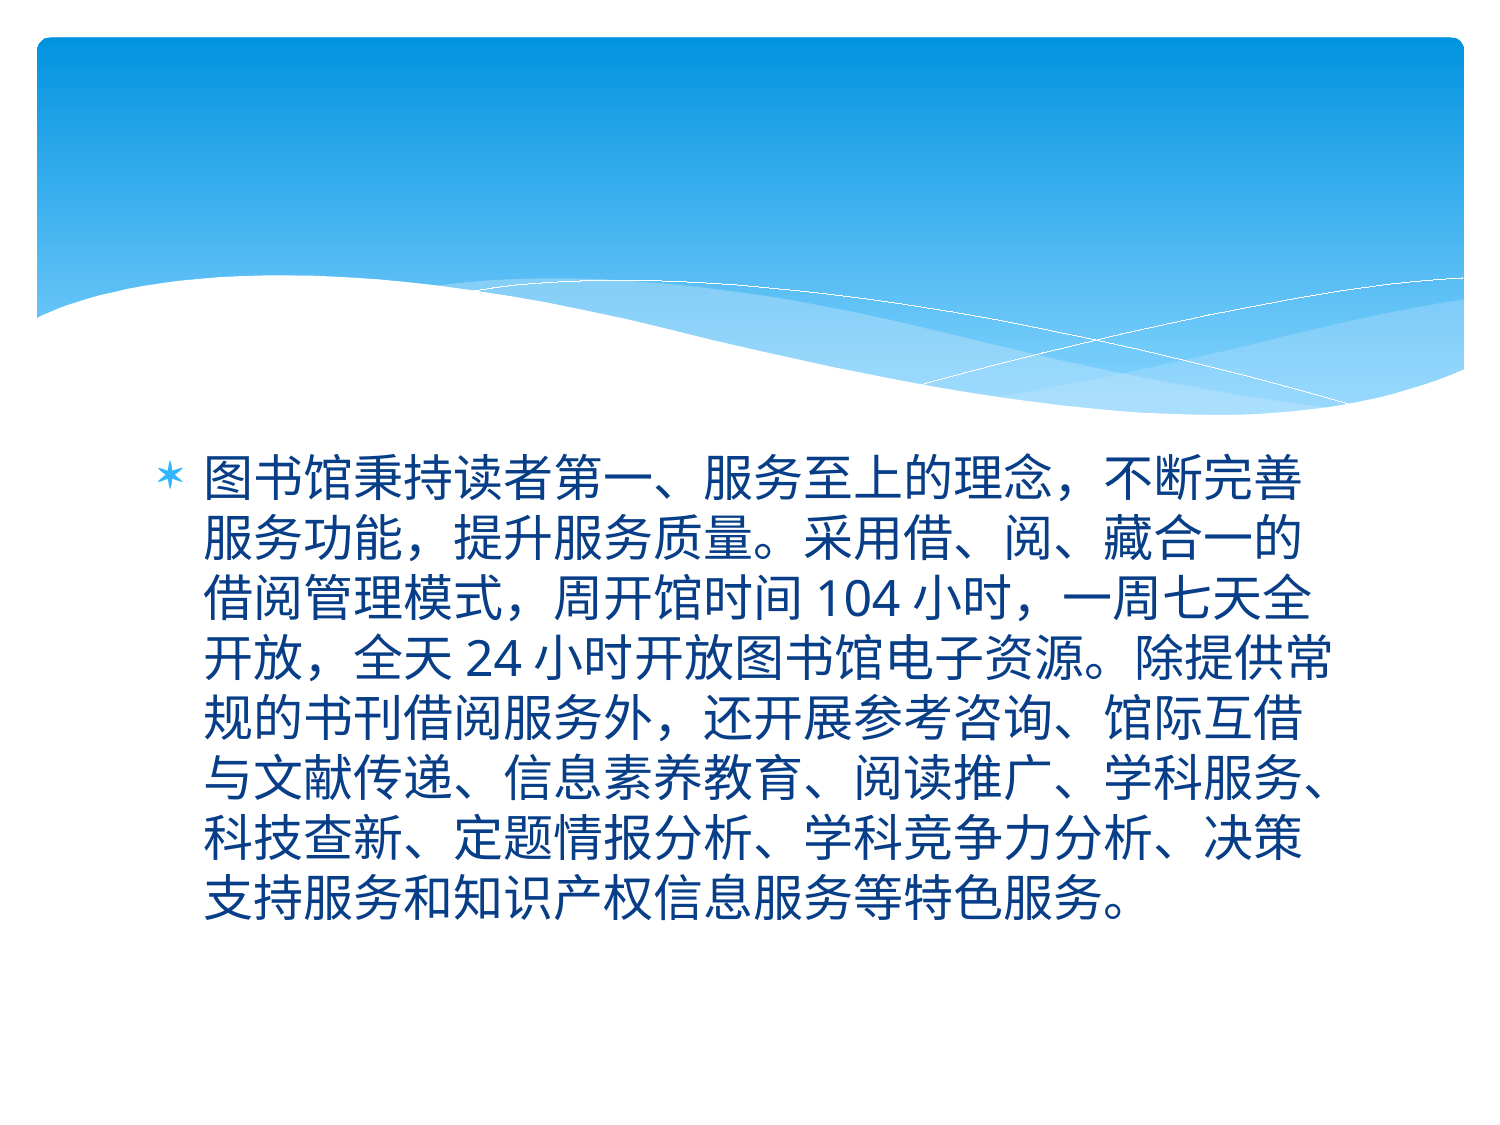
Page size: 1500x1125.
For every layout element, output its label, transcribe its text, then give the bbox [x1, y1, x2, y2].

list 图书馆秉持读者第一、服务至上的理念，不断完善服务功能，提升服务质量。采用借、阅、藏合一的借阅管理模式，周开馆时间104小时，一周七天全开放，全天24小时开放图书馆电子资源。除提供常规的书刊借阅服务外，还开展参考咨询、馆际互借与文献传递、信息素养教育、阅读推广、学科服务、科技查新、定题情报分析、学科竞争力分析、决策支持服务和知识产权信息服务等特色服务。 [143, 438, 1359, 1005]
